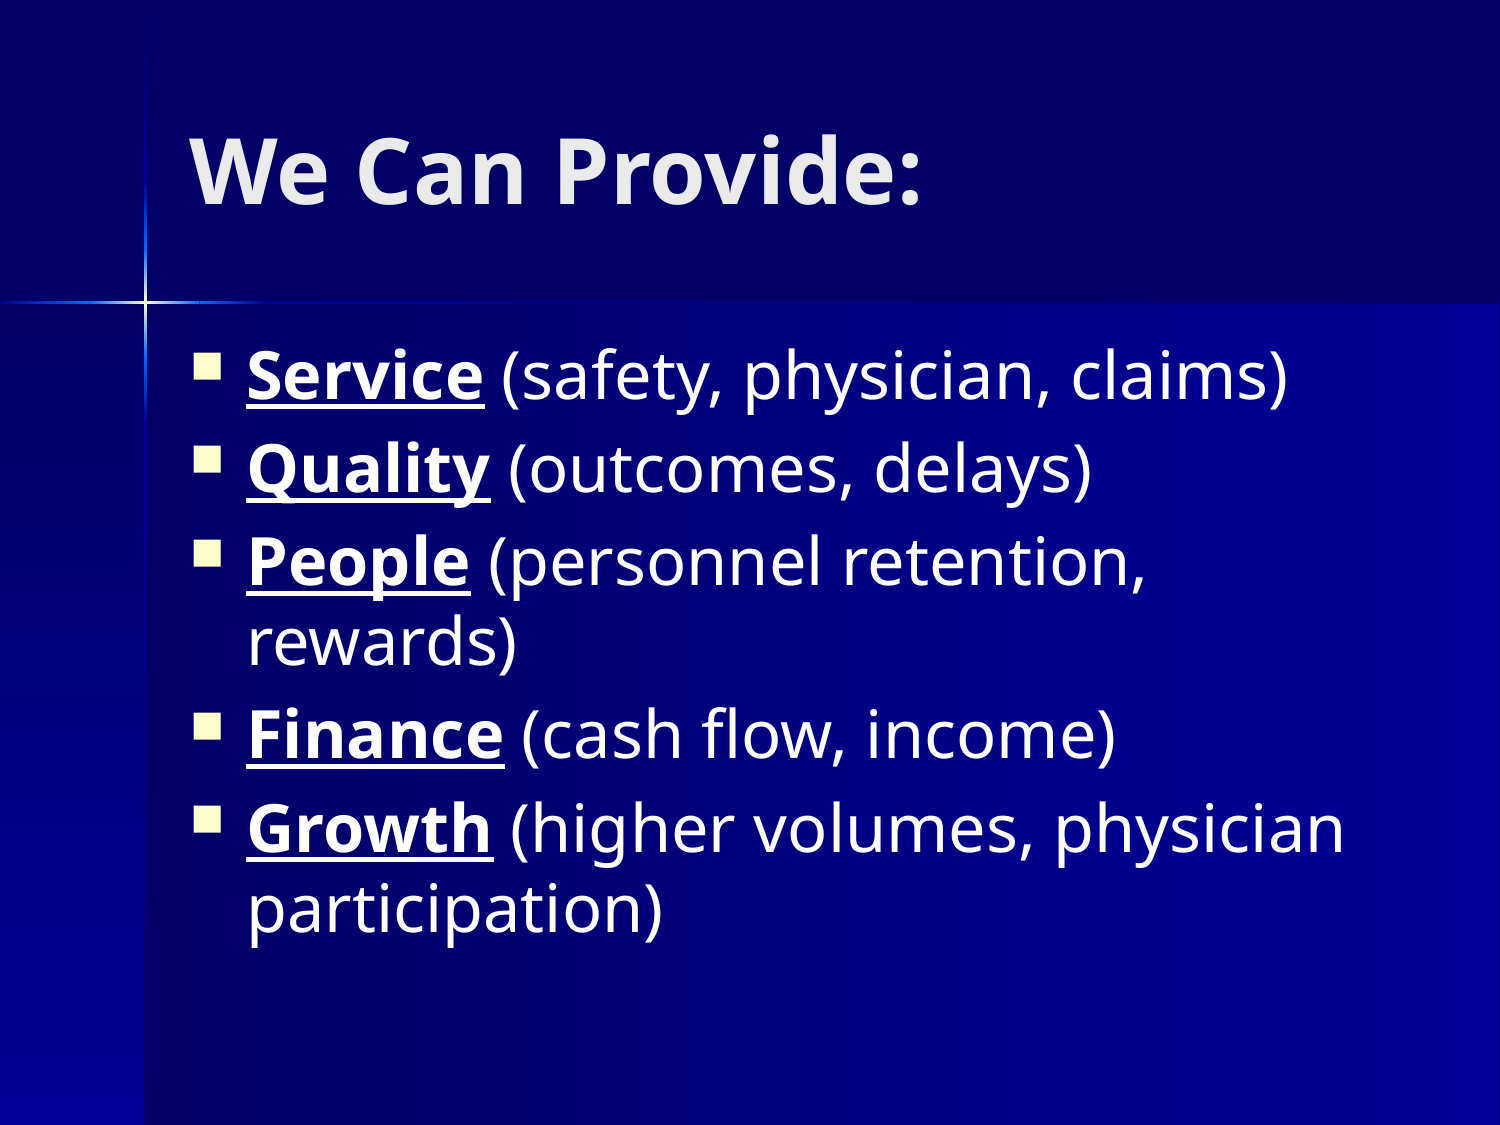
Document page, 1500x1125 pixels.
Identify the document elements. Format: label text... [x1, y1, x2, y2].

list Service (safety, physician, claims) Quality (outcomes, delays) People (personnel retention, rewards) Finance (cash flow, income) Growth (higher volumes, physician participation) [174, 324, 1413, 1001]
title We Can Provide: [174, 49, 1413, 286]
